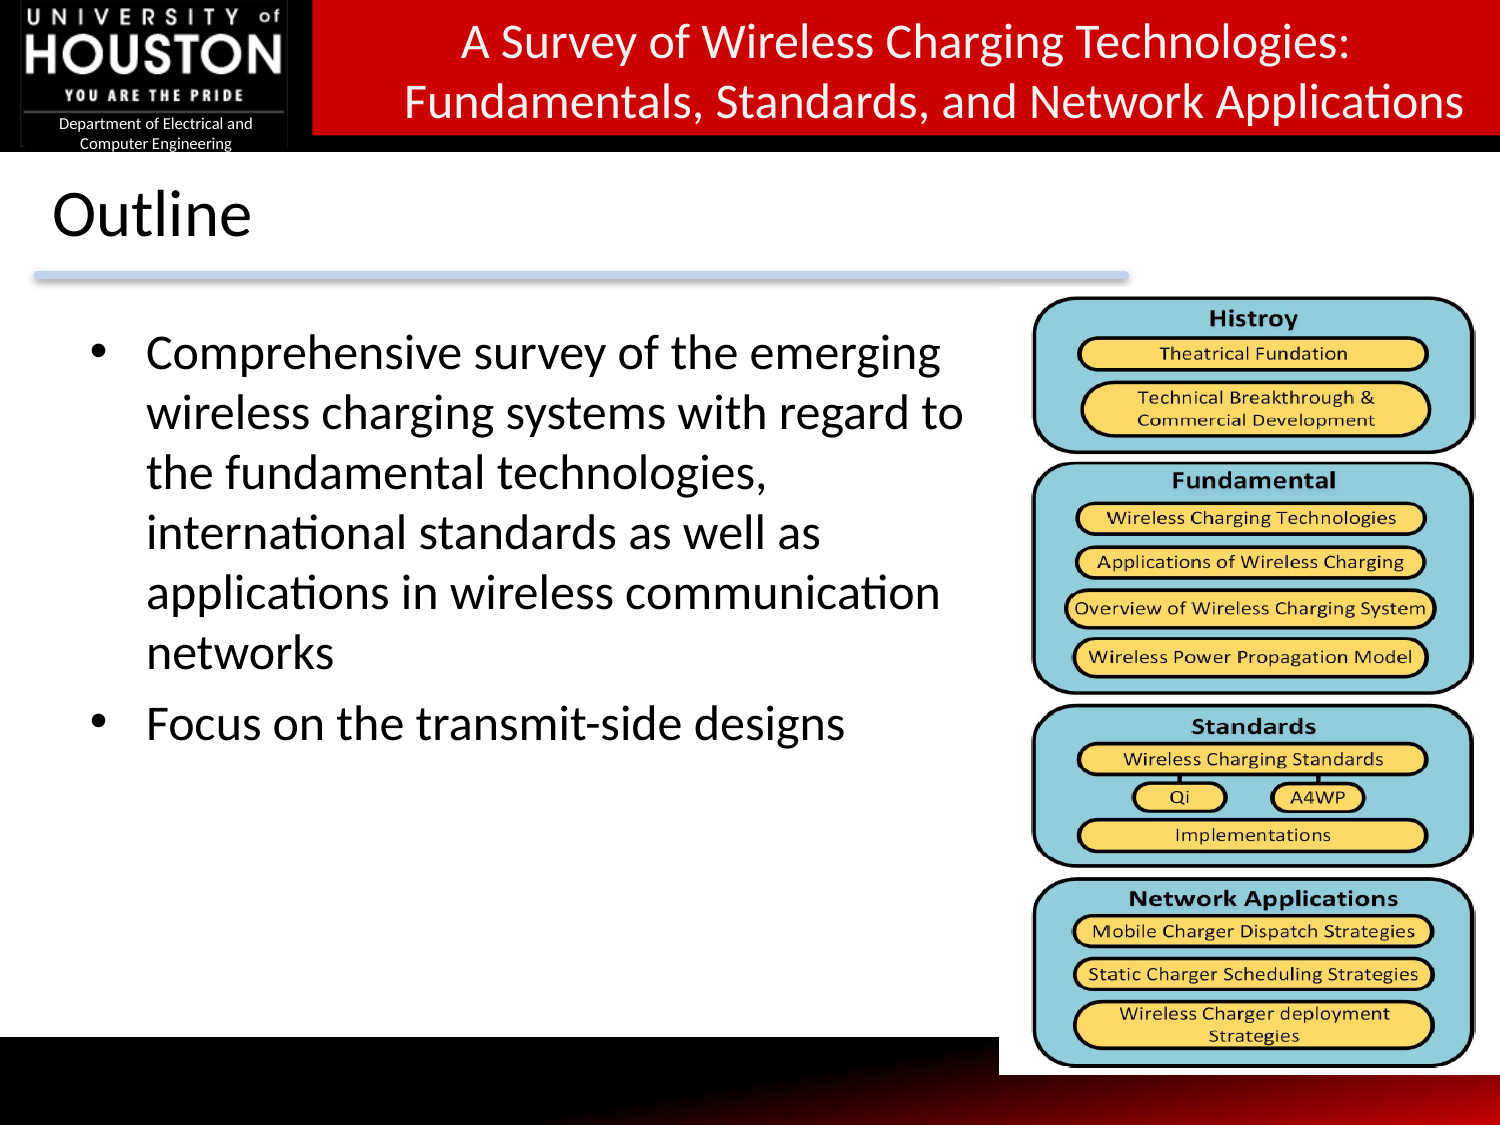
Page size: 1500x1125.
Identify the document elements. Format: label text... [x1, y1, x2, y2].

title Outline [37, 162, 1175, 288]
picture [999, 287, 1500, 1076]
picture [20, 0, 288, 147]
list Comprehensive survey of the emerging wireless charging systems with regard to the fundamental technologies, international standards as well as applications in wireless communication networks Focus on the transmit-side designs [75, 312, 994, 1000]
